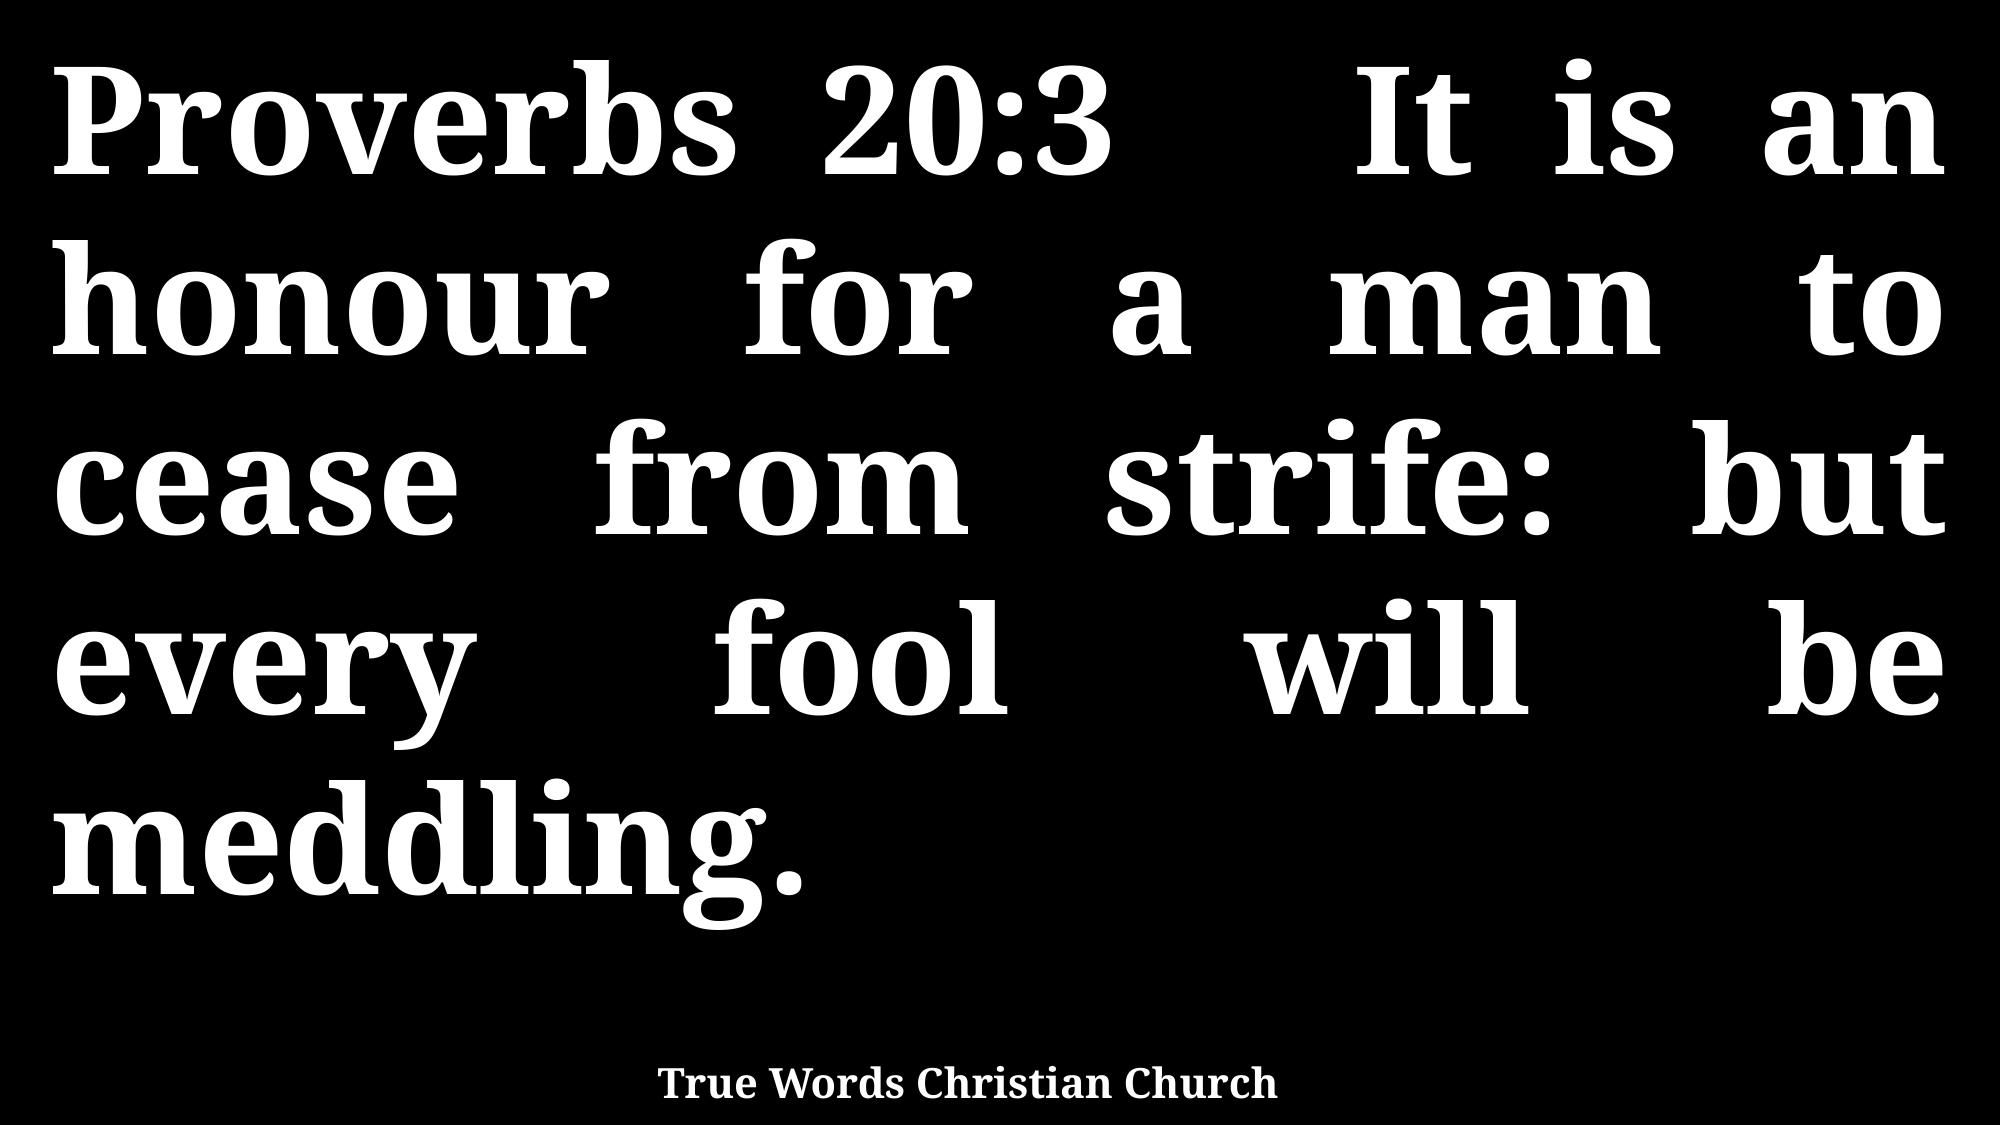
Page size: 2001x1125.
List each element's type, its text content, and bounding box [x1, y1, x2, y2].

text_box Proverbs 20:3 It is an honour for a man to cease from strife: but every fool will be meddling. [35, 17, 1965, 933]
text_box True Words Christian Church [642, 1049, 1294, 1114]
